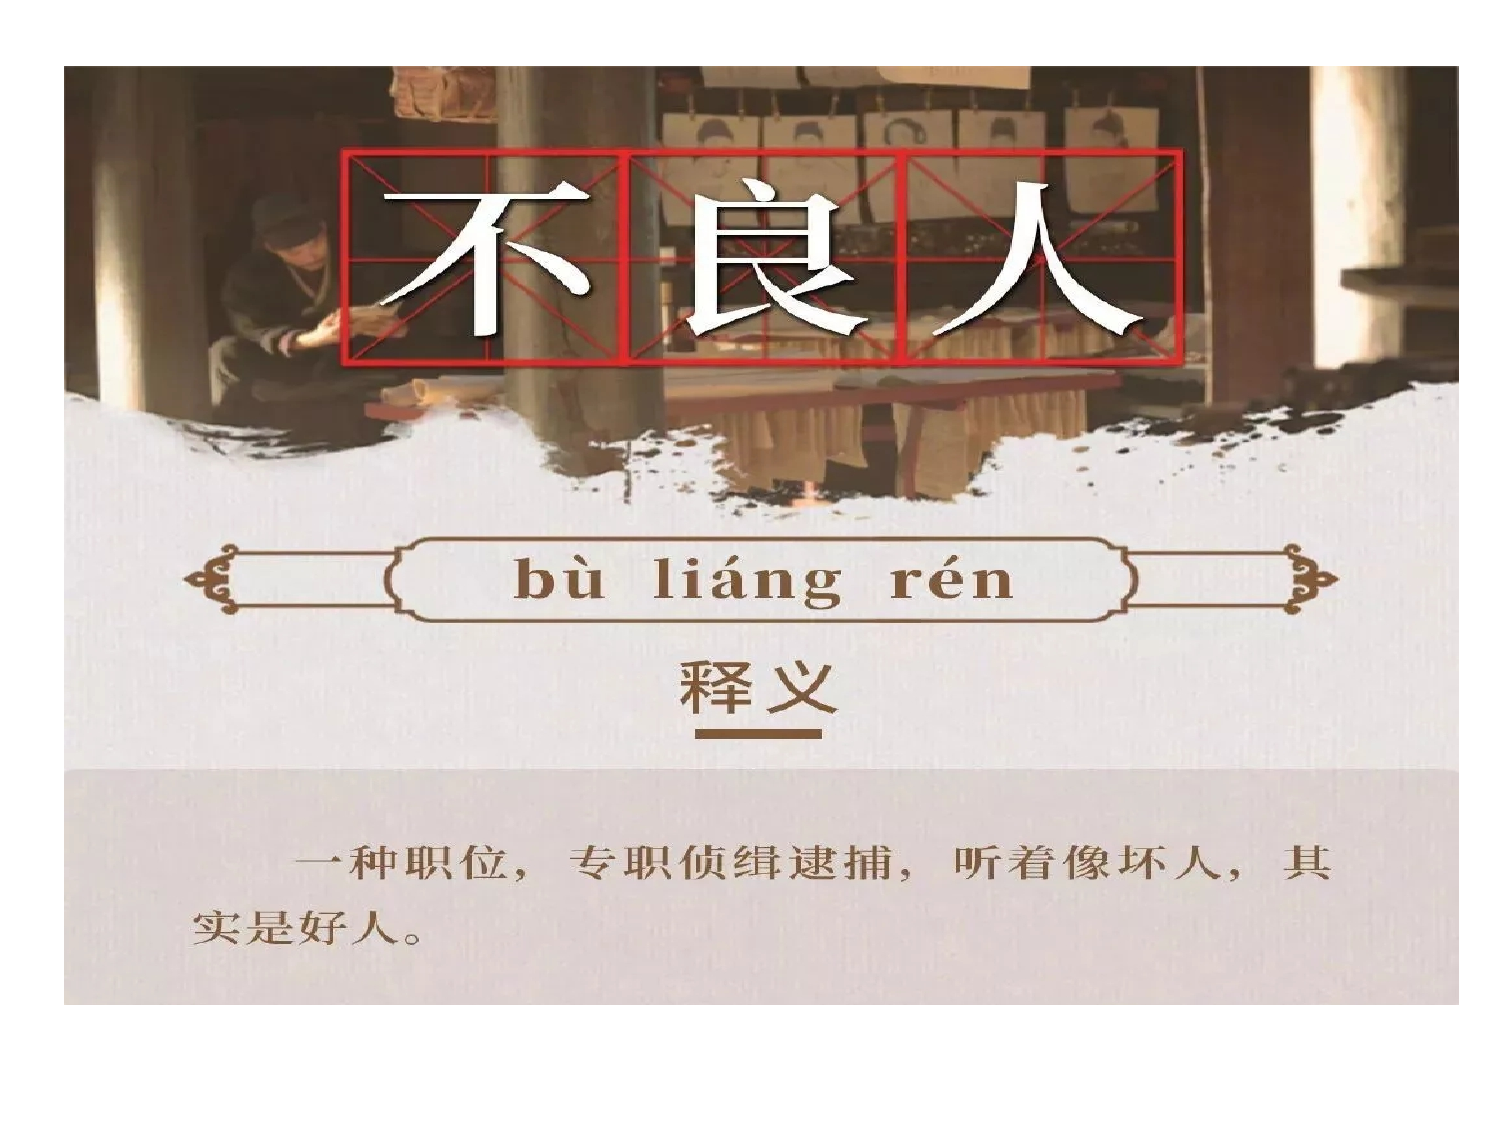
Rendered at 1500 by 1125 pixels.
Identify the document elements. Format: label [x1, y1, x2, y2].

list [64, 66, 1459, 1006]
